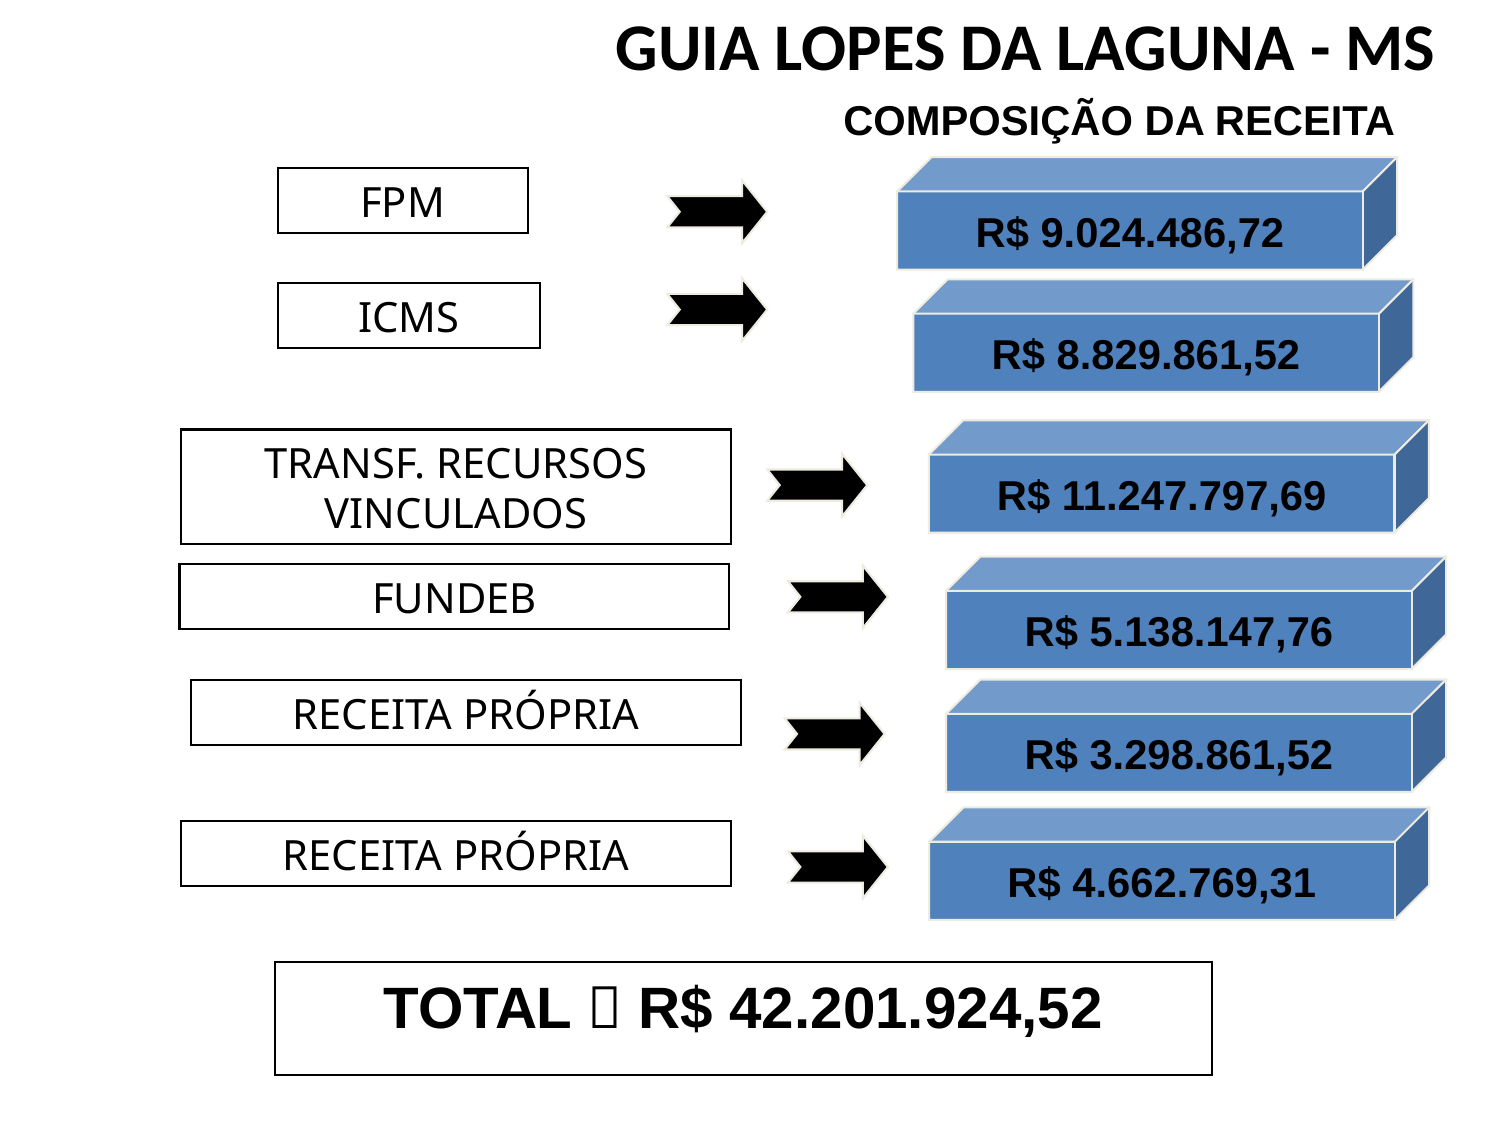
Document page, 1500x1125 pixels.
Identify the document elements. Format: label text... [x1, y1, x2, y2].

text_box R$ 11.247.797,69 [928, 420, 1429, 533]
text_box RECEITA PRÓPRIA [180, 821, 731, 887]
text_box FPM [277, 168, 528, 233]
text_box R$ 8.829.861,52 [913, 279, 1414, 392]
text_box TRANSF. RECURSOS VINCULADOS [180, 429, 731, 545]
text_box [787, 835, 888, 899]
title GUIA LOPES DA LAGUNA - MS [125, 0, 1451, 126]
text_box R$ 4.662.769,31 [929, 807, 1430, 920]
text_box R$ 3.298.861,52 [946, 679, 1447, 792]
text_box COMPOSIÇÃO DA RECEITA [447, 86, 1411, 151]
text_box FUNDEB [179, 564, 730, 629]
text_box RECEITA PRÓPRIA [190, 680, 741, 746]
text_box [767, 453, 868, 517]
text_box [667, 278, 768, 341]
text_box [787, 565, 888, 629]
text_box [784, 702, 885, 766]
text_box [667, 180, 768, 244]
text_box ICMS [277, 283, 541, 349]
text_box R$ 9.024.486,72 [897, 157, 1398, 270]
text_box TOTAL  R$ 42.201.924,52 [275, 962, 1213, 1076]
text_box R$ 5.138.147,76 [946, 556, 1447, 670]
